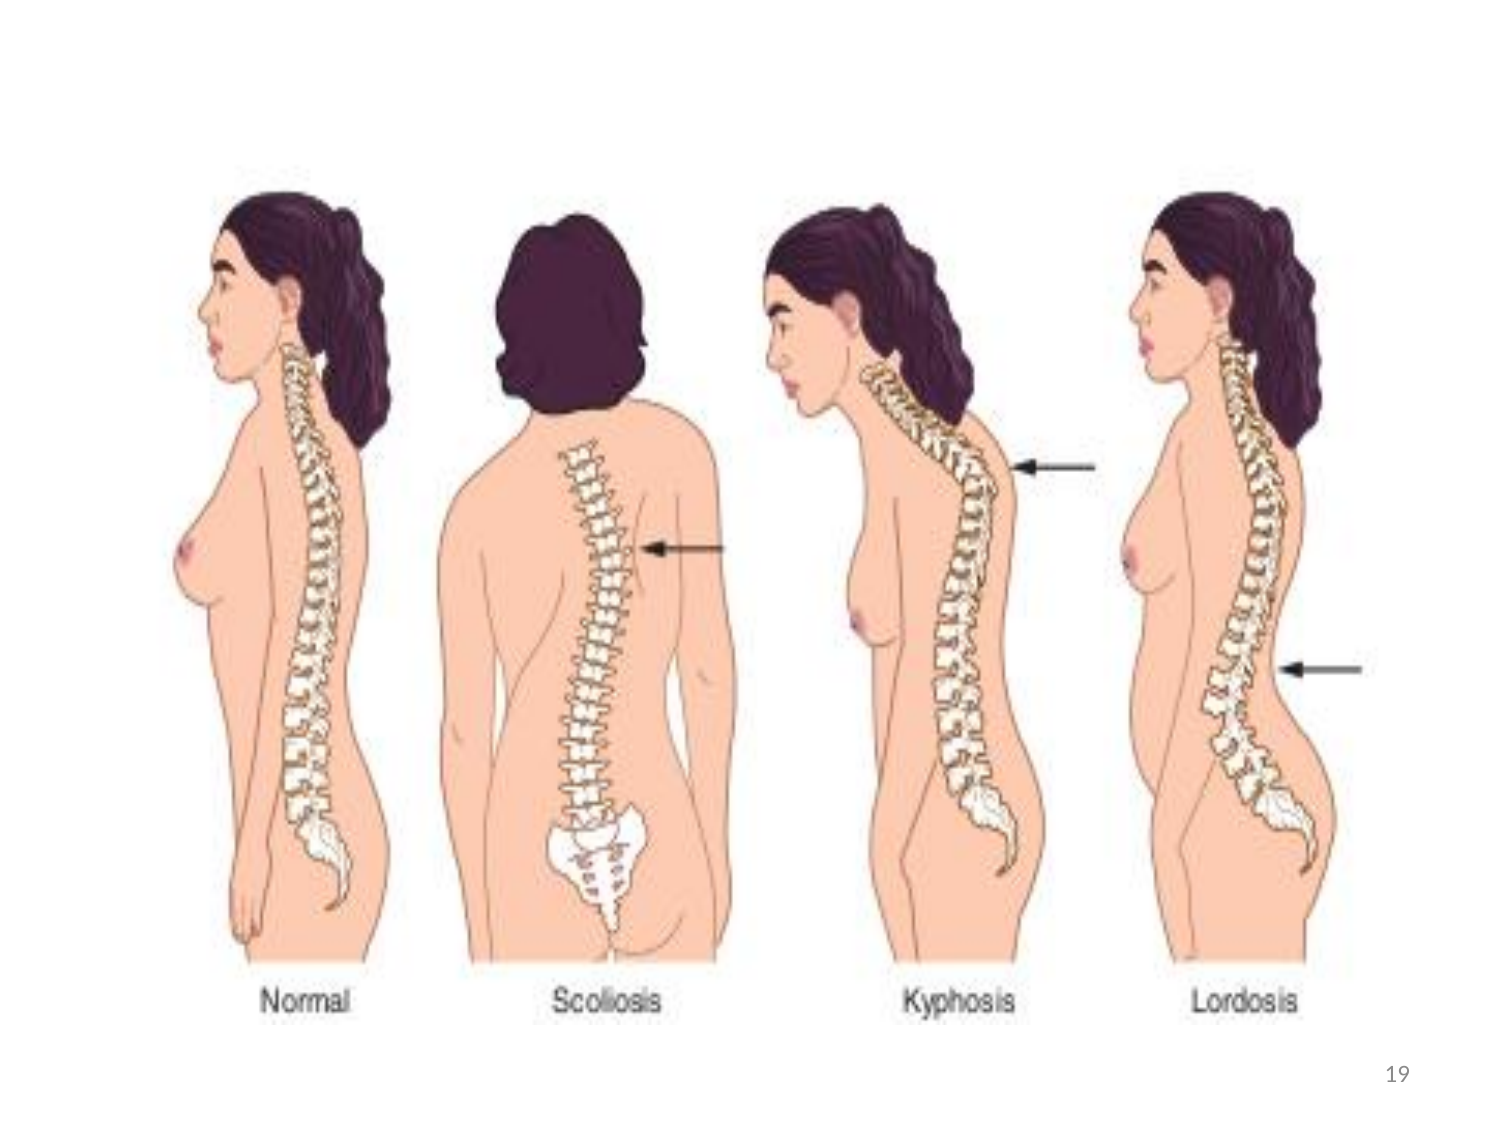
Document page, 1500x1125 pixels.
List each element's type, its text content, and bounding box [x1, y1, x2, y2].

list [112, 137, 1388, 1026]
slide_number 19 [1074, 1042, 1425, 1103]
